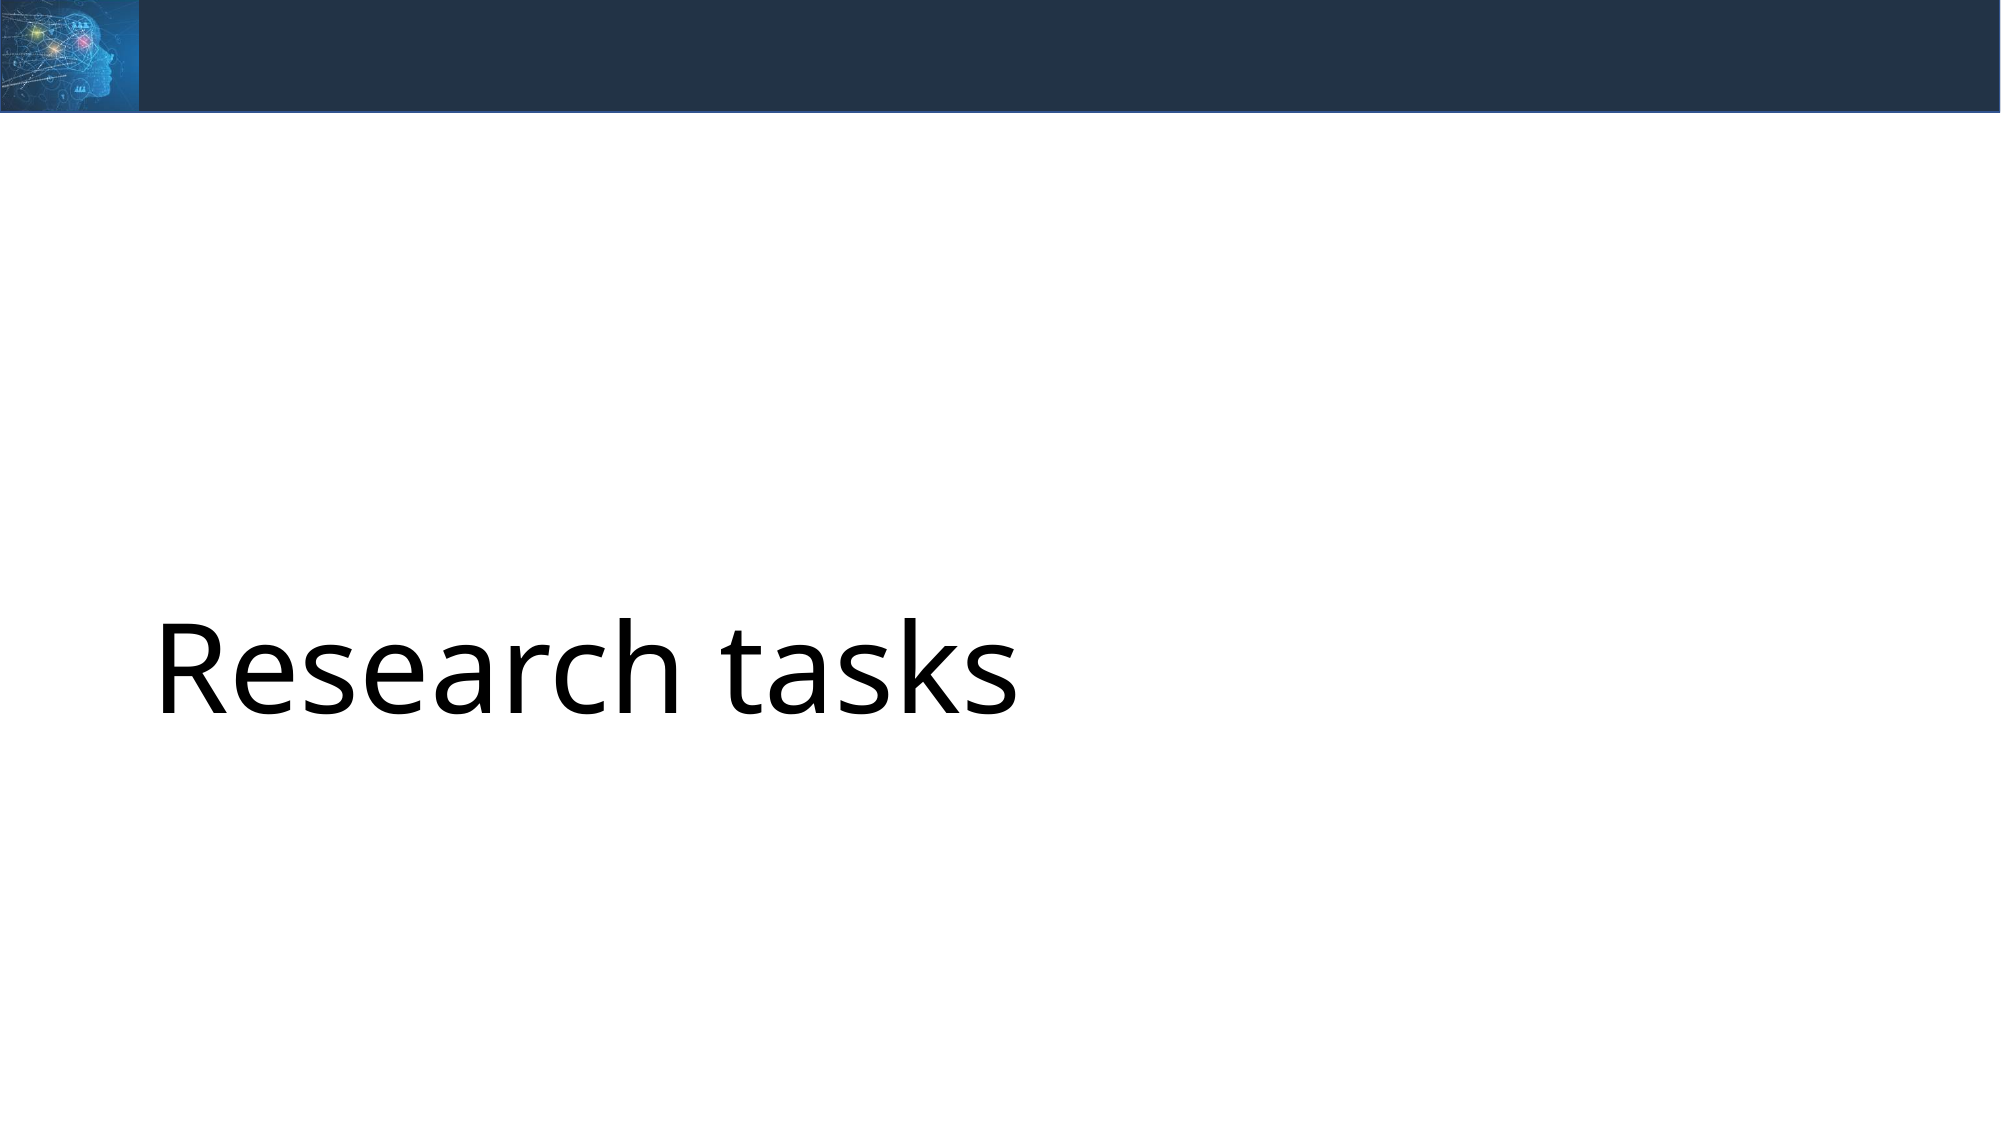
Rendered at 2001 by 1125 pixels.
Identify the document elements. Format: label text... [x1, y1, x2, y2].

title Research tasks [136, 280, 1862, 749]
picture [2, 0, 139, 111]
